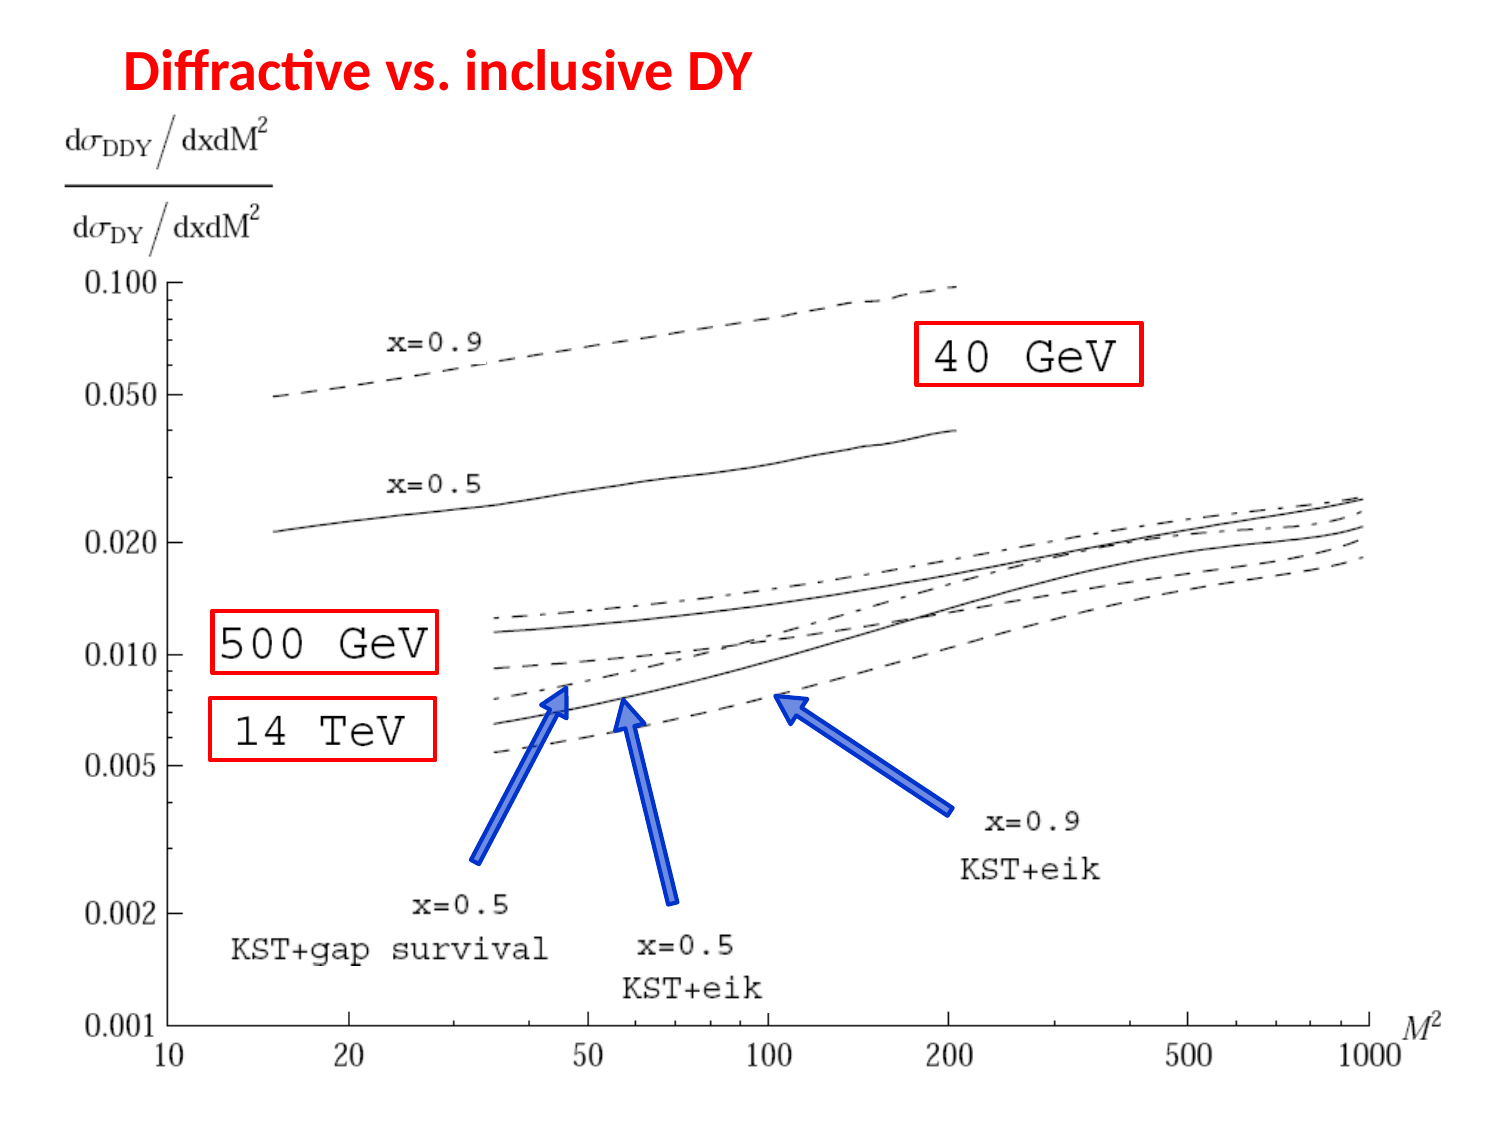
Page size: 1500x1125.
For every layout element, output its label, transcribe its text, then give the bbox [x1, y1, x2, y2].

text_box Diffractive vs. inclusive DY [108, 24, 769, 110]
picture [62, 112, 1444, 1074]
